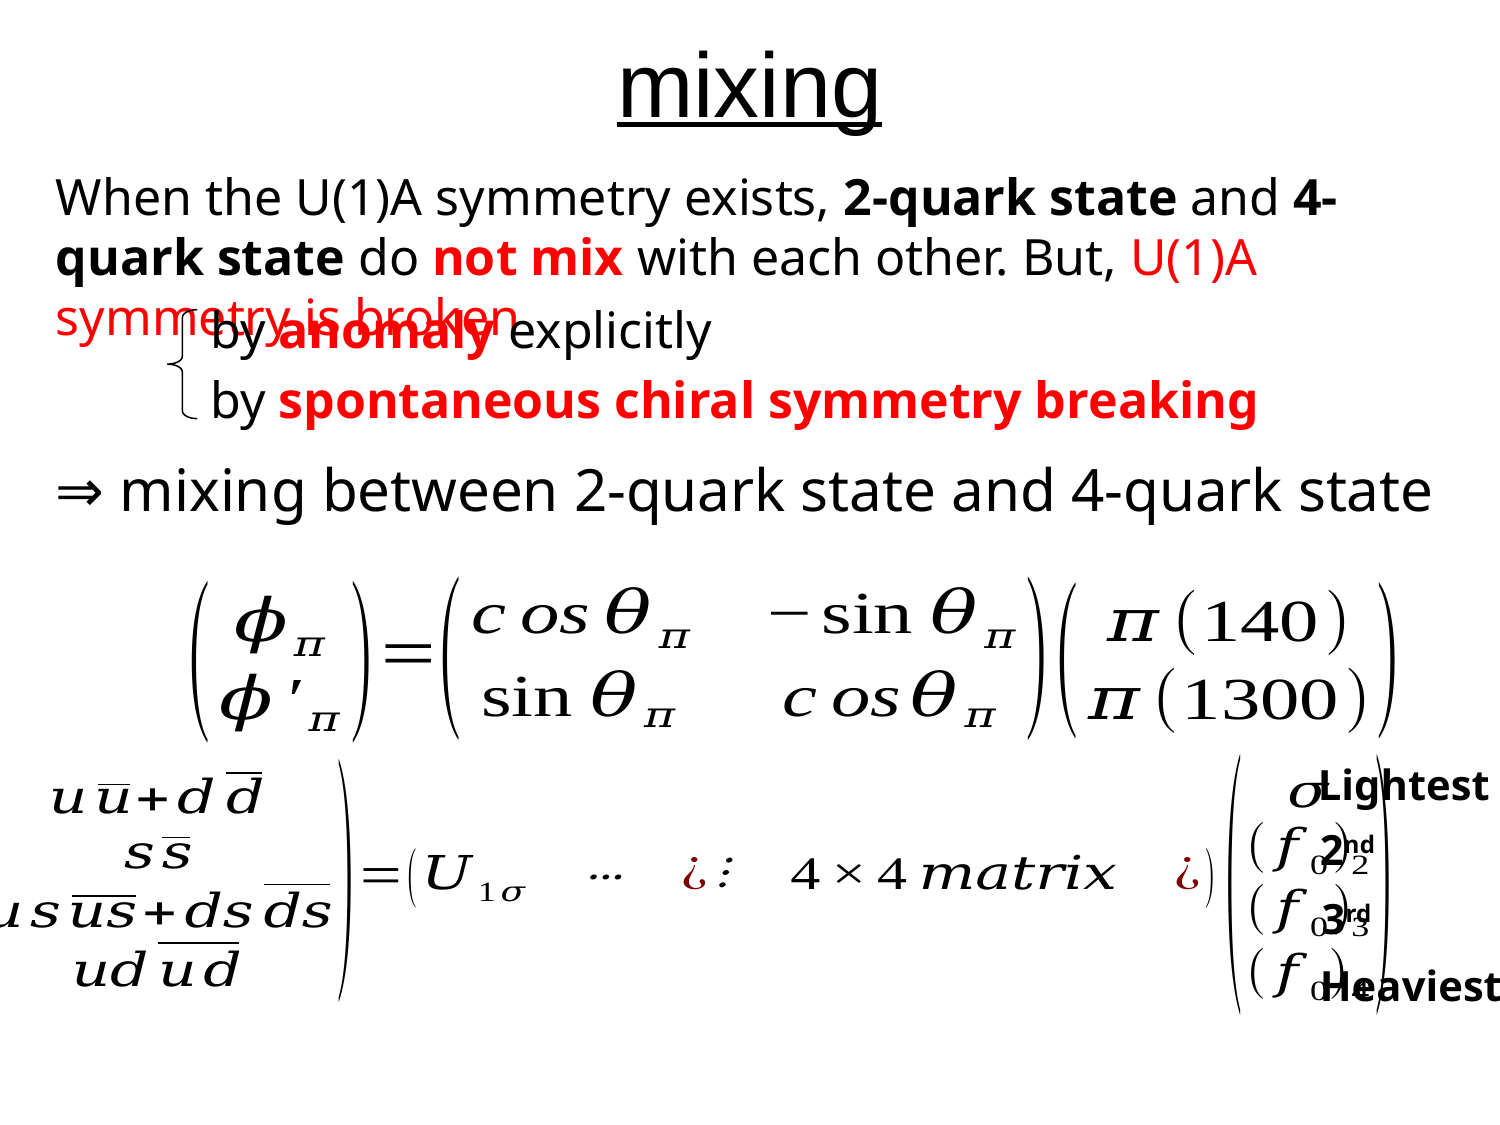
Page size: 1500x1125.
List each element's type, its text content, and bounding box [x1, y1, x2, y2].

text_box mixing [74, 24, 1425, 138]
text_box by anomaly explicitly by spontaneous chiral symmetry breaking [195, 290, 1463, 445]
text_box 2nd [1304, 816, 1400, 896]
text_box 3rd [1306, 885, 1445, 964]
text_box ⇒ mixing between 2-quark state and 4-quark state [41, 445, 1467, 545]
text_box Lightest [1303, 751, 1500, 830]
text_box Heaviest [1304, 952, 1500, 1031]
text_box When the U(1)A symmetry exists, 2-quark state and 4-quark state do not mix with each other. But, U(1)A symmetry is broken [41, 158, 1467, 281]
text_box [167, 309, 198, 419]
